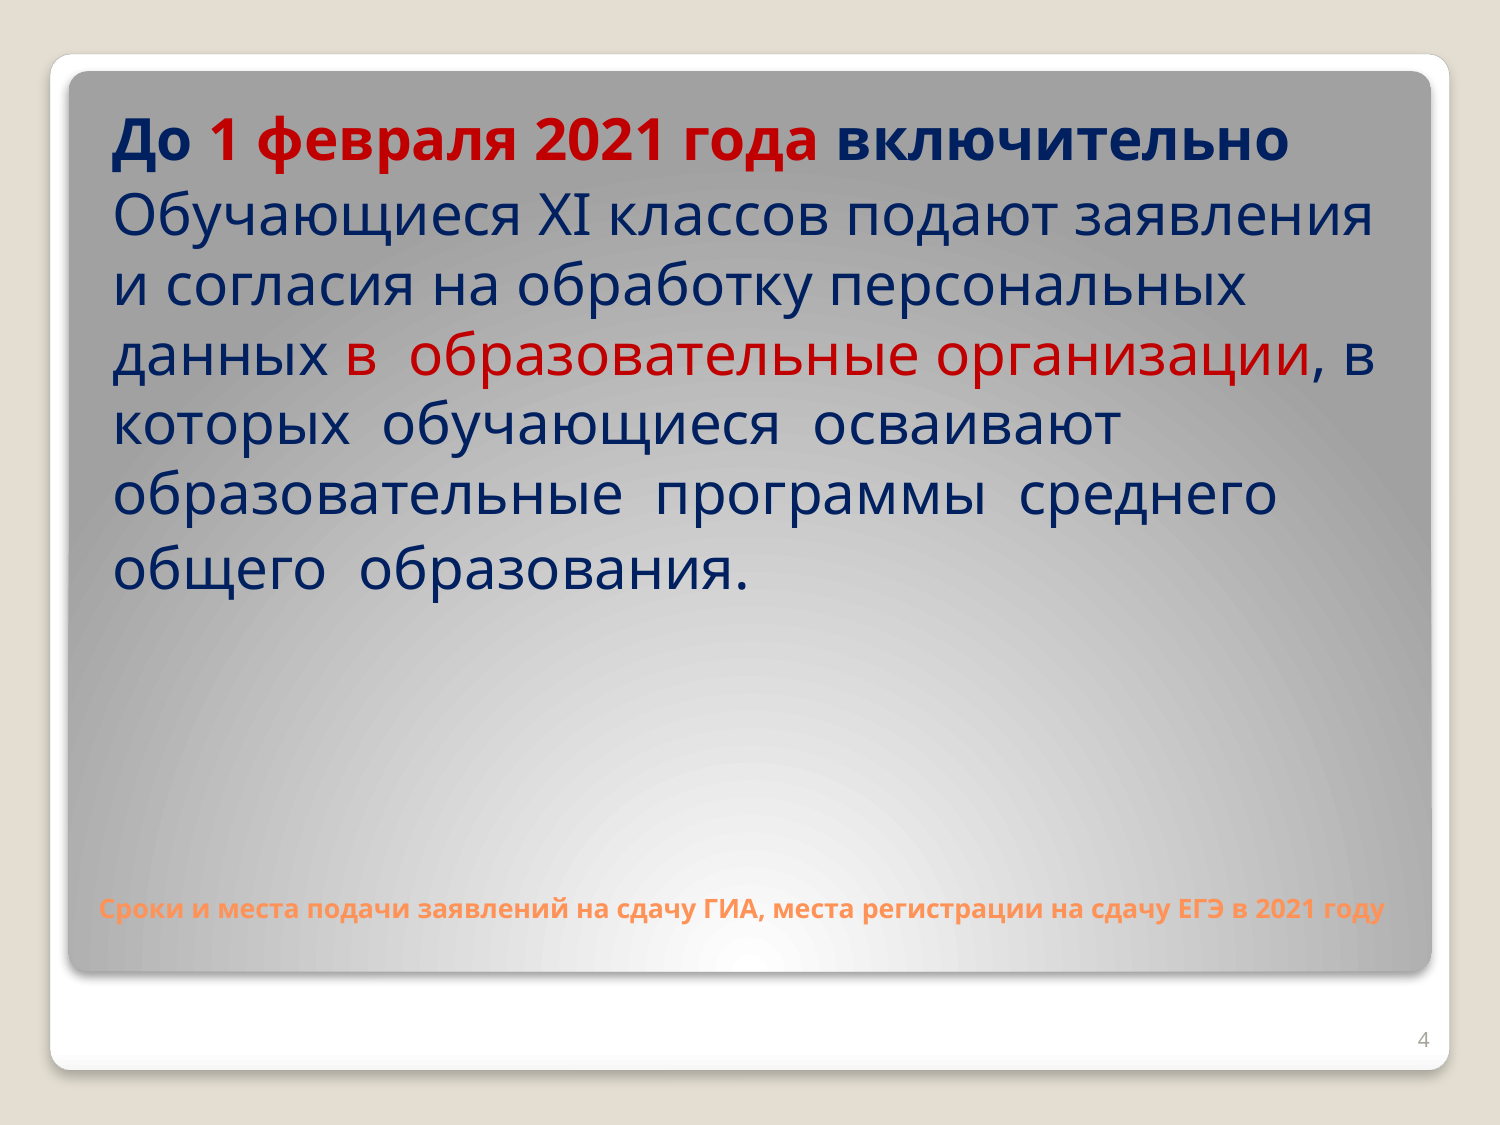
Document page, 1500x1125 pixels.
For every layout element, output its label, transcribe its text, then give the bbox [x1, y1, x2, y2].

title Сроки и места подачи заявлений на сдачу ГИА, места регистрации на сдачу ЕГЭ в 2021 году [76, 810, 1420, 983]
slide_number 4 [1369, 1002, 1445, 1063]
list До 1 февраля 2021 года включительно Обучающиеся XI классов подают заявления и согласия на обработку персональных данных в образовательные организации, в которых обучающиеся осваивают образовательные программы среднего общего образования. [82, 86, 1425, 716]
